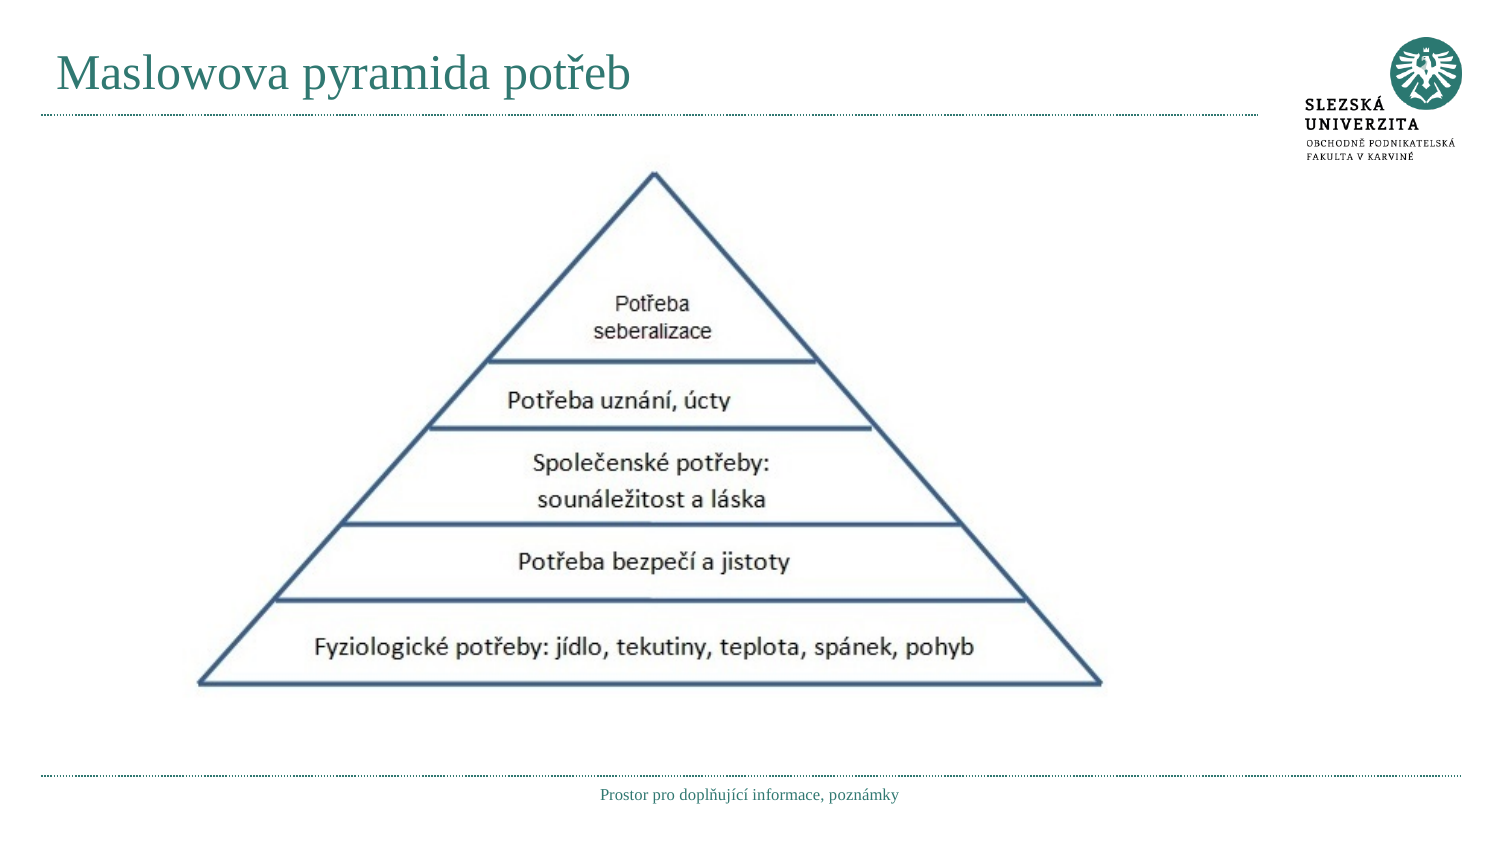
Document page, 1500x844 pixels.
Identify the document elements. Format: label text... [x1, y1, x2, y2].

picture [159, 138, 1133, 716]
text_box Prostor pro doplňující informace, poznámky [442, 776, 1058, 811]
picture [1305, 37, 1462, 160]
title Maslowova pyramida potřeb [41, 32, 1034, 116]
